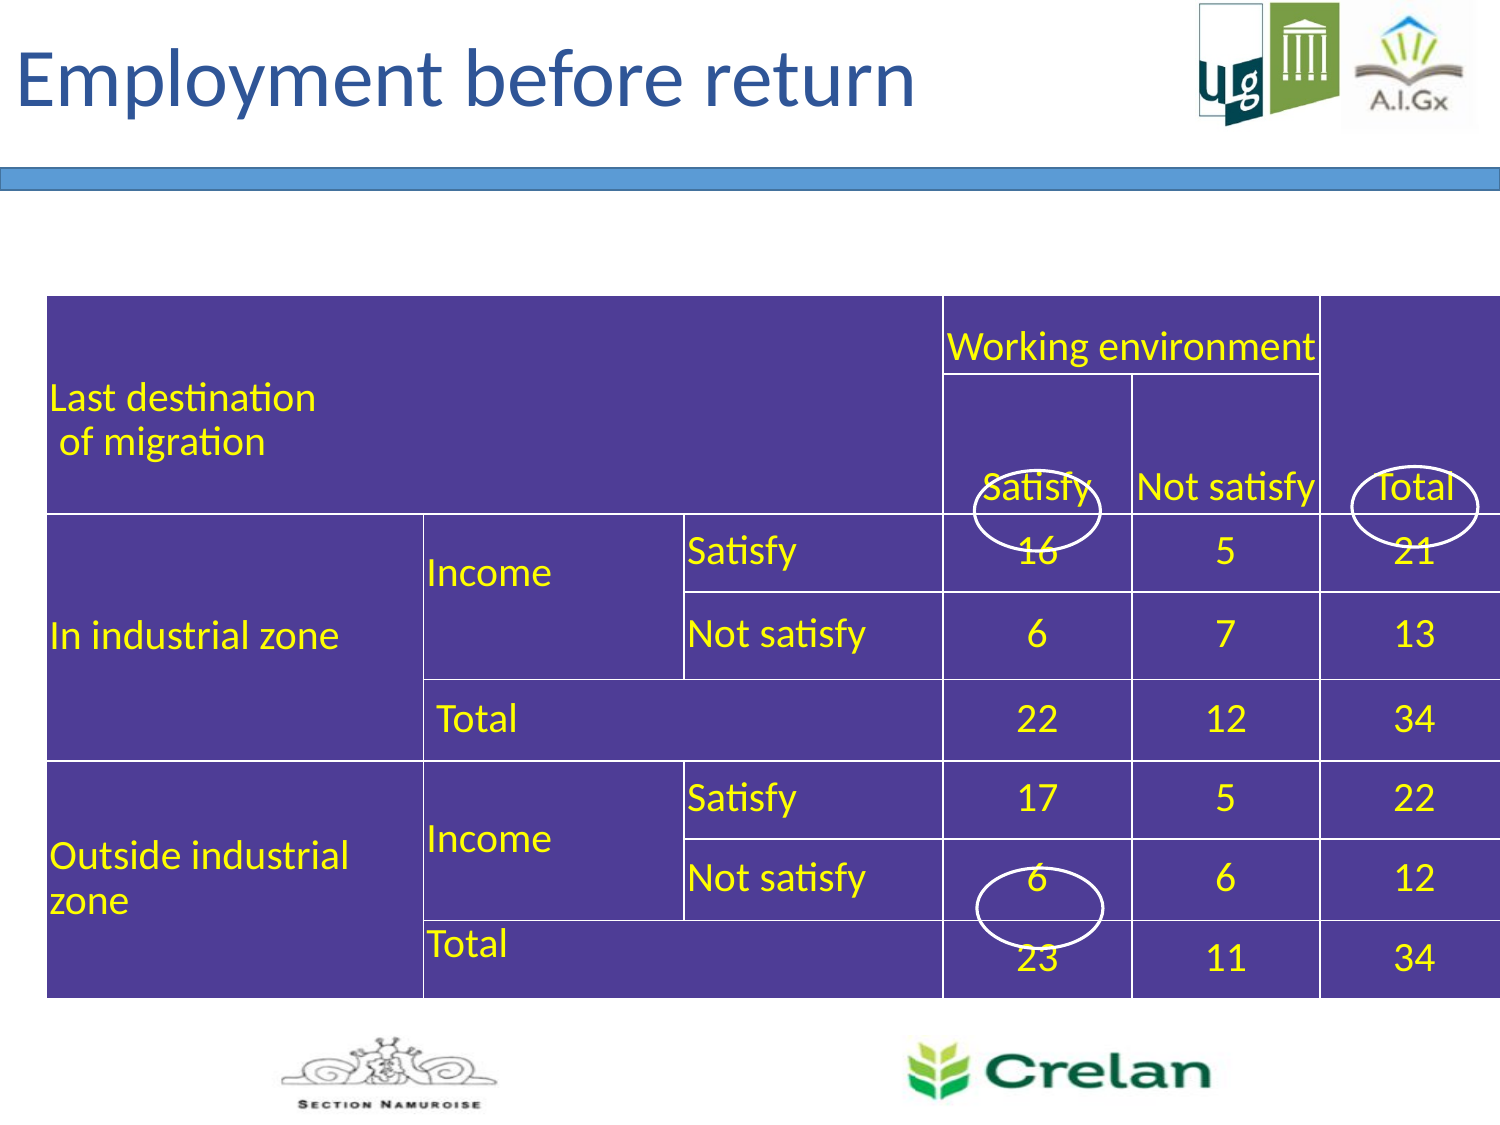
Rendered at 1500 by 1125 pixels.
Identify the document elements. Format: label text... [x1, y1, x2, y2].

table_cell 21 [1321, 515, 1500, 591]
table_cell 22 [944, 680, 1131, 760]
text_box [975, 866, 1105, 950]
picture [247, 1035, 1253, 1123]
table_cell 5 [1133, 515, 1319, 591]
table_cell 6 [1133, 840, 1319, 920]
text_box [1350, 465, 1480, 549]
table_cell Satisfy [944, 375, 1131, 513]
table_cell Not satisfy [1133, 375, 1319, 513]
table_cell 5 [1133, 762, 1319, 838]
table_cell 16 [944, 515, 1131, 591]
table_cell 34 [1321, 680, 1500, 760]
table_cell Total [424, 680, 942, 760]
table_cell 6 [944, 840, 1131, 920]
text_box [973, 469, 1102, 553]
table_header Last destination of migration [47, 296, 942, 513]
table_cell Total [424, 921, 942, 998]
table_cell Not satisfy [685, 593, 942, 679]
table_cell 7 [1133, 593, 1319, 679]
table_cell Not satisfy [685, 840, 942, 920]
table_cell 34 [1321, 921, 1500, 998]
table_cell Satisfy [685, 515, 942, 591]
table_cell Satisfy [685, 762, 942, 838]
table_cell 6 [944, 593, 1131, 679]
table_cell 23 [944, 921, 1131, 998]
table_cell 22 [1321, 762, 1500, 838]
title Employment before return [0, 5, 1294, 154]
picture [1195, 0, 1479, 135]
table_cell 11 [1133, 921, 1319, 998]
table_header Total [1321, 296, 1500, 513]
table_cell 12 [1321, 840, 1500, 920]
table_cell 12 [1133, 680, 1319, 760]
table_cell In industrial zone [47, 515, 423, 760]
table_header Working environment [944, 296, 1319, 373]
table_cell Income [424, 762, 683, 920]
table_cell Income [424, 515, 683, 679]
table_cell 17 [944, 762, 1131, 838]
table_cell Outside industrial zone [47, 762, 423, 998]
table_cell 13 [1321, 593, 1500, 679]
